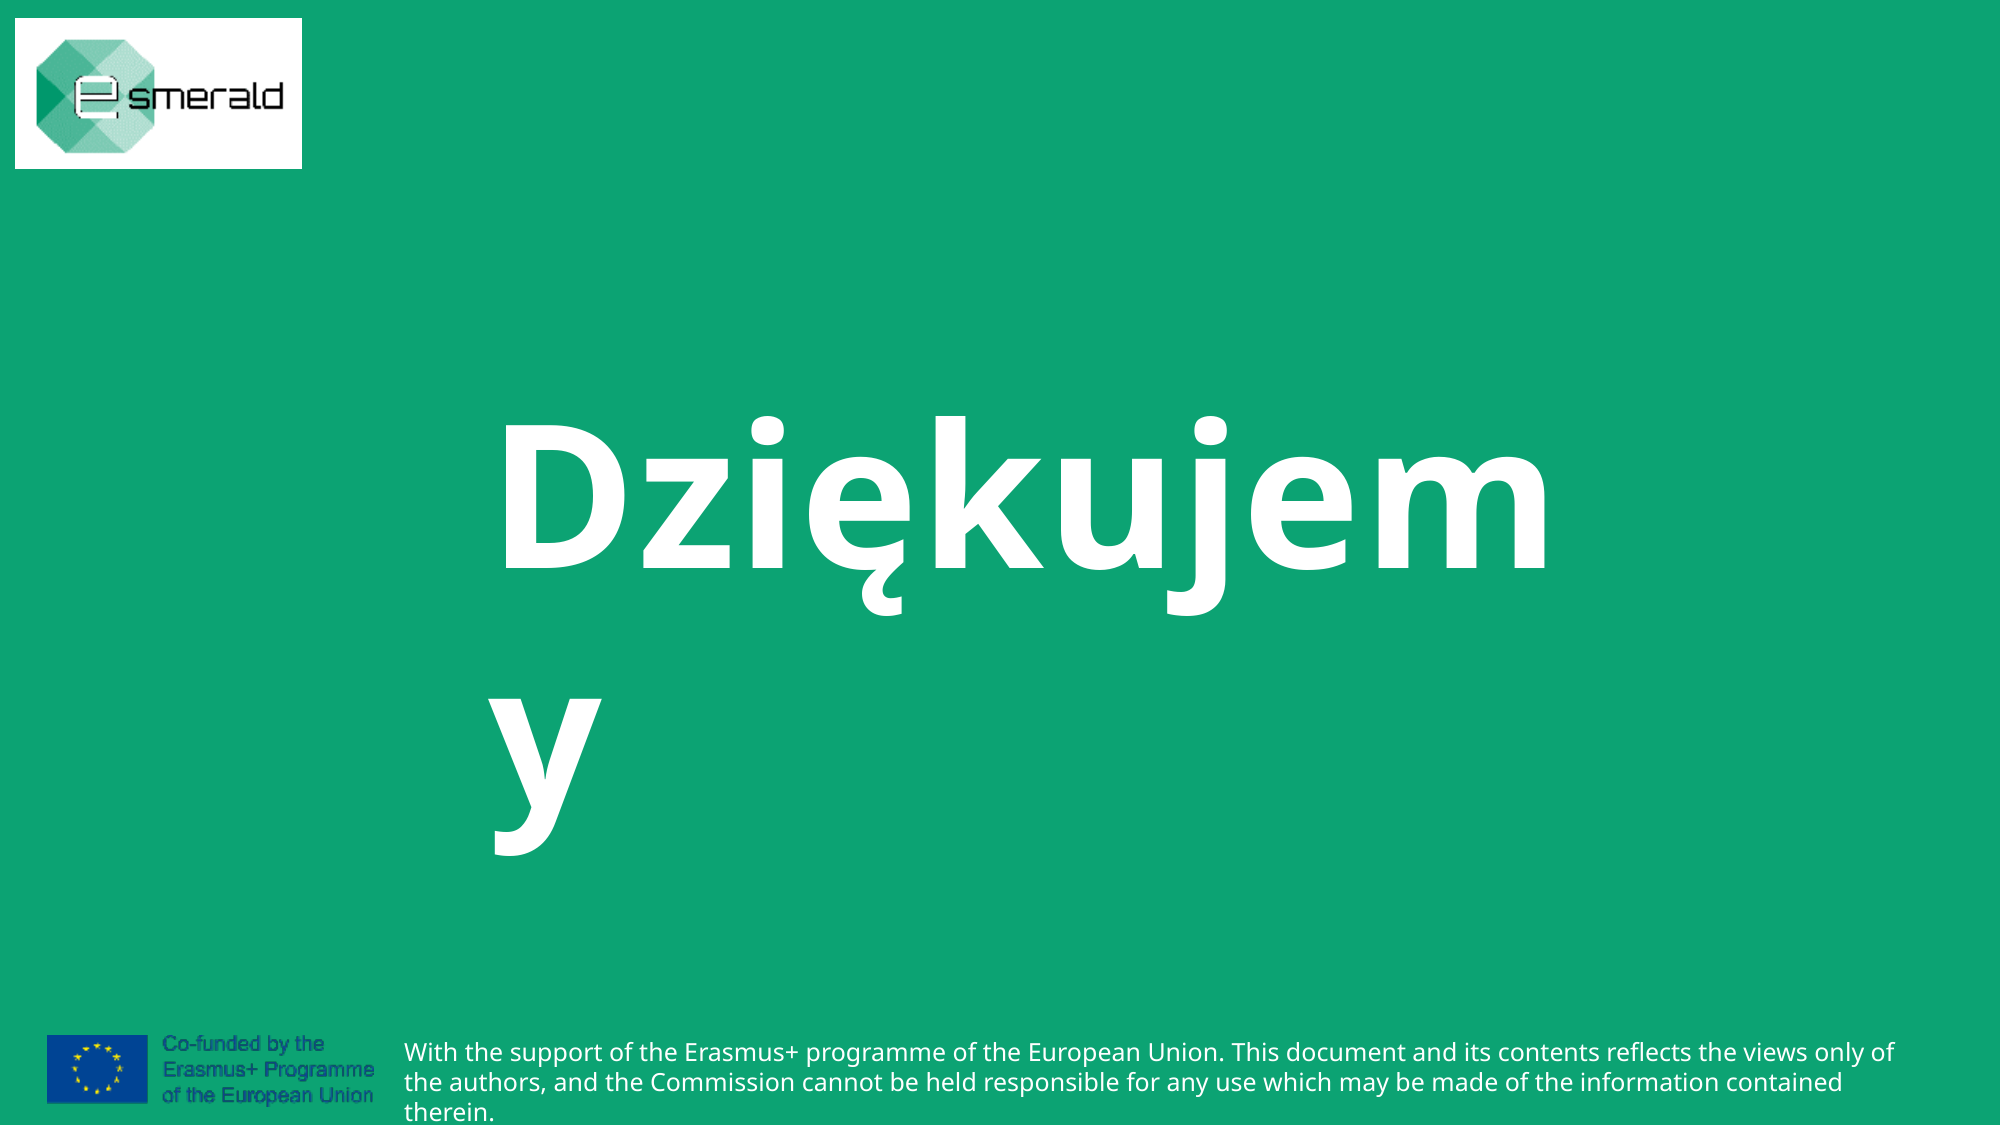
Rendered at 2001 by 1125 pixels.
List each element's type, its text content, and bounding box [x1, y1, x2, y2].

picture [15, 18, 302, 169]
picture [47, 1035, 374, 1107]
text_box Dziękujemy [473, 361, 1653, 857]
